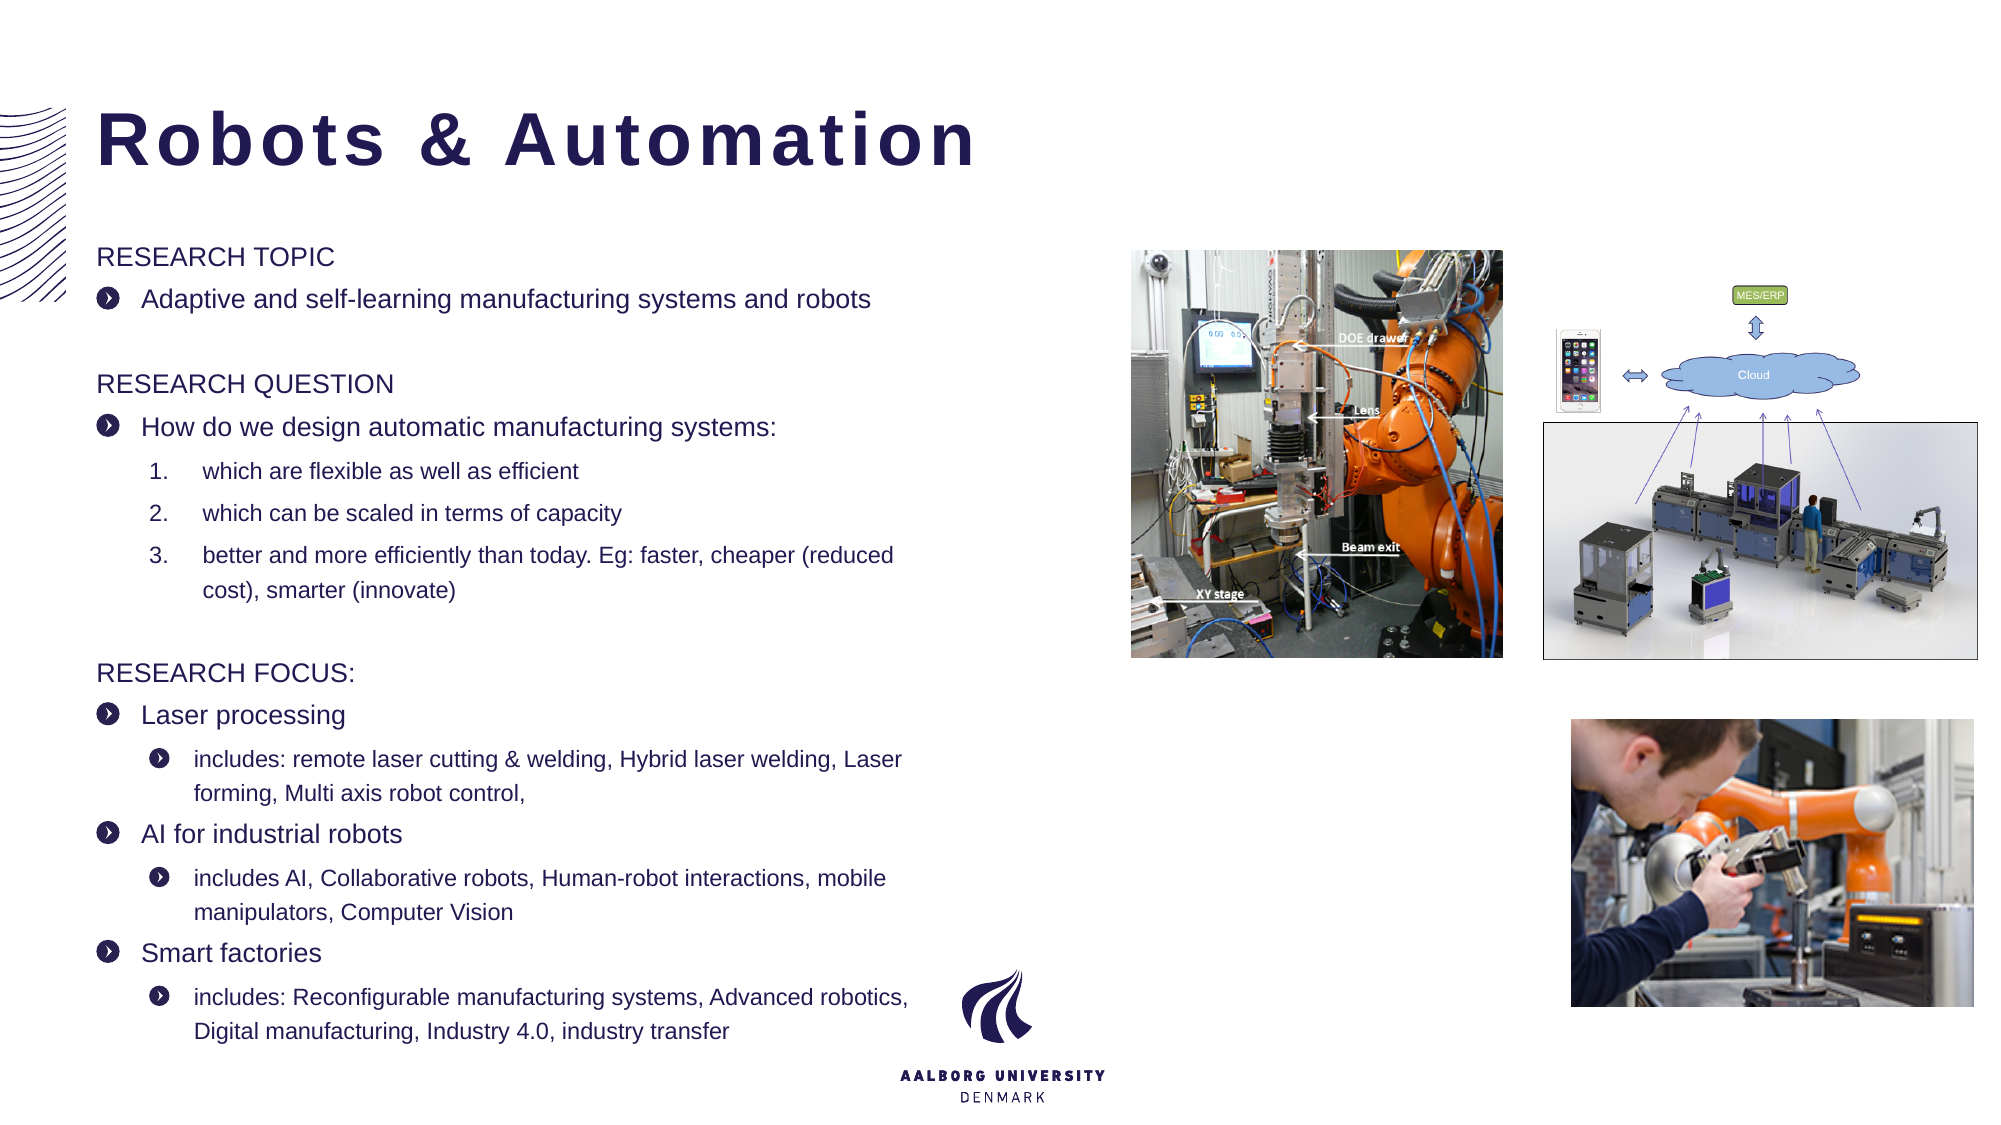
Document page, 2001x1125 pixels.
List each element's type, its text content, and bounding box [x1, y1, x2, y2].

title Robots & Automation [96, 58, 1132, 325]
picture [1571, 719, 1974, 1007]
list RESEARCH TOPIC Adaptive and self-learning manufacturing systems and robots RESEARCH QUESTION How do we design automatic manufacturing systems: which are flexible as well as efficient which can be scaled in terms of capacity better and more efficiently than today. Eg: faster, cheaper (reduced cost), smarter (innovate) RESEARCH FOCUS: Laser processing includes: remote laser cutting & welding, Hybrid laser welding, Laser forming, Multi axis robot control, AI for industrial robots includes AI, Collaborative robots, Human-robot interactions, mobile manipulators, Computer Vision Smart factories includes: Reconfigurable manufacturing systems, Advanced robotics, Digital manufacturing, Industry 4.0, industry transfer [96, 232, 952, 1061]
picture [1130, 250, 1503, 658]
picture [1543, 285, 1978, 660]
